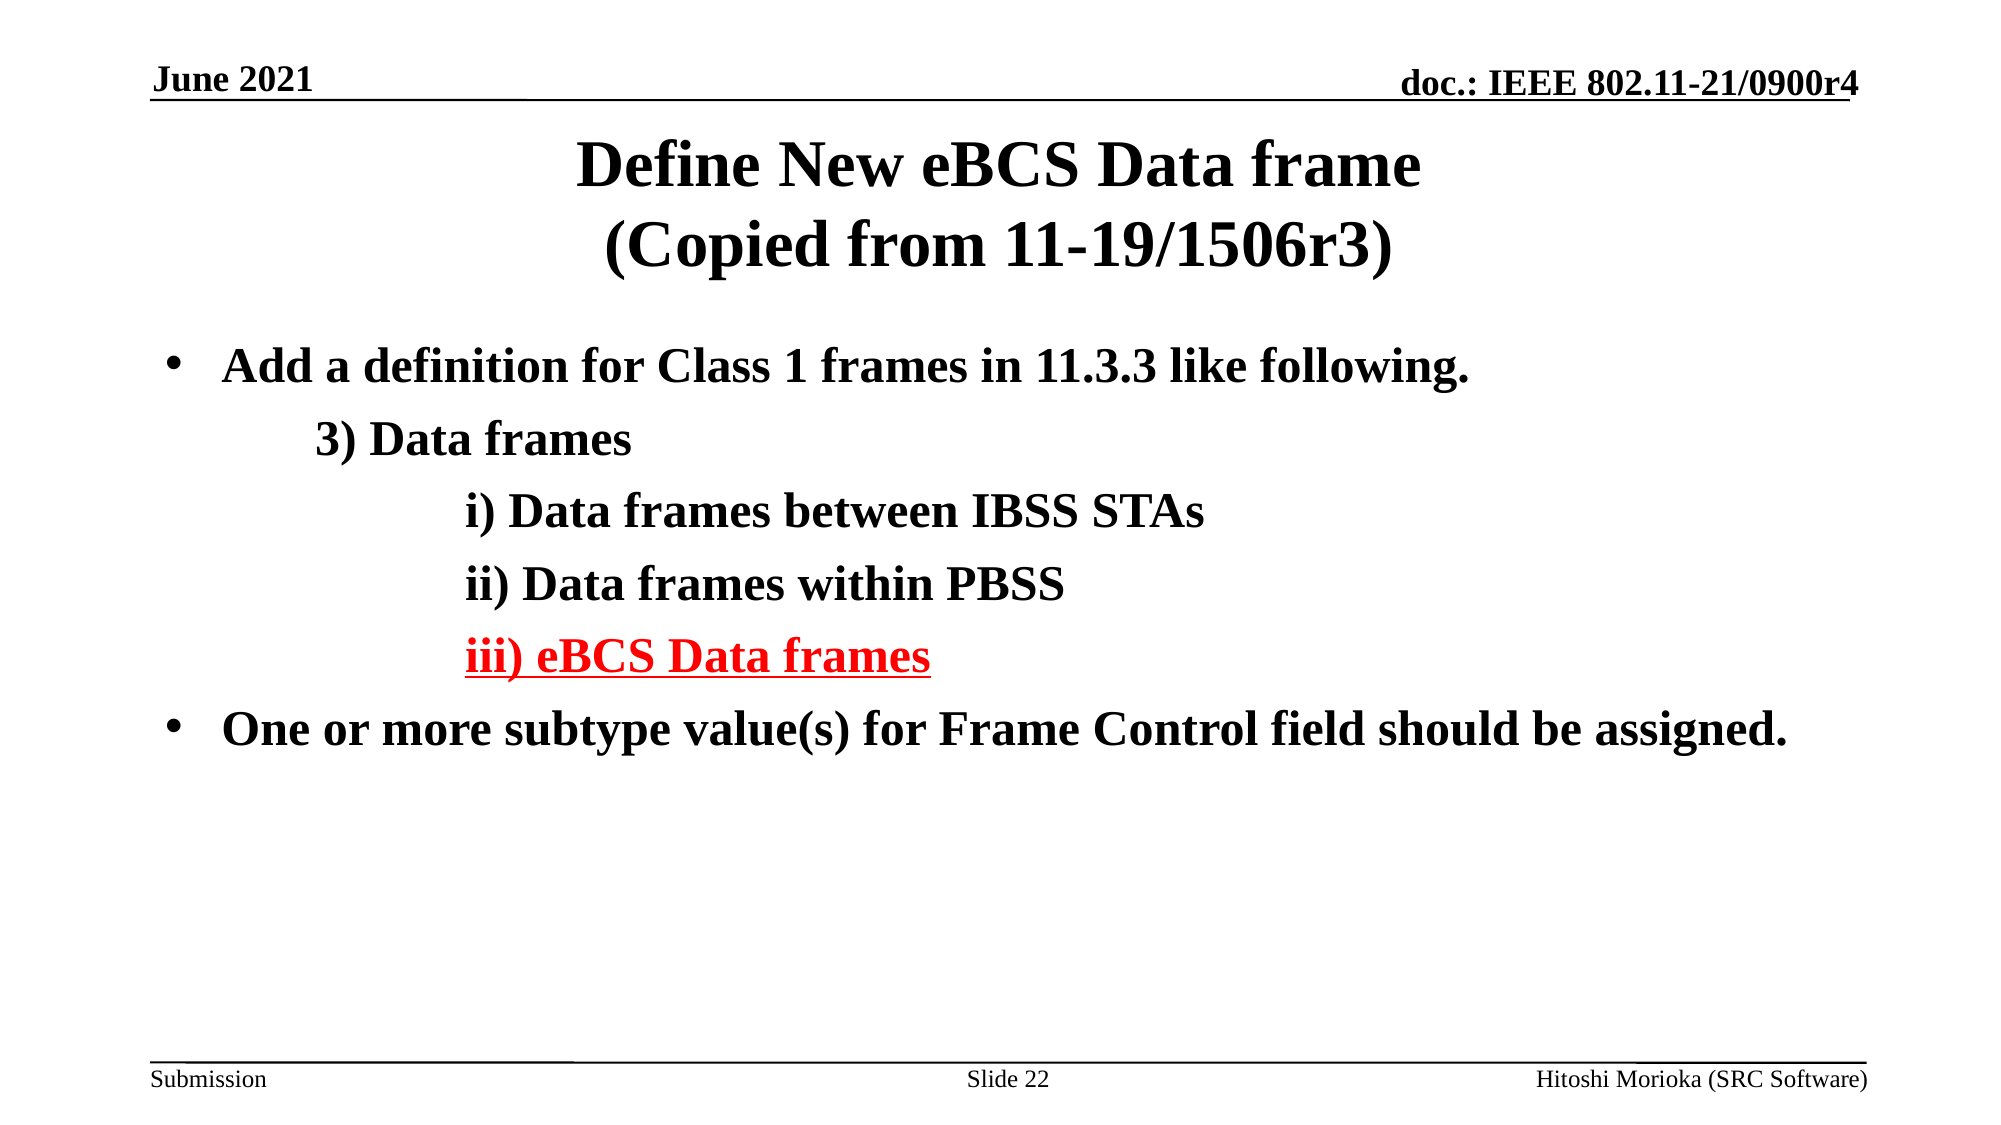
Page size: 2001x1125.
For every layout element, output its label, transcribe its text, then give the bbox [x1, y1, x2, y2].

title Define New eBCS Data frame (Copied from 11-19/1506r3) [149, 112, 1850, 288]
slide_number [152, 54, 563, 100]
footer Hitoshi Morioka (SRC Software) [1171, 1061, 1869, 1093]
list Add a definition for Class 1 frames in 11.3.3 like following. 3) Data frames i) Data frames between IBSS STAs ii) Data frames within PBSS iii) eBCS Data frames One or more subtype value(s) for Frame Control field should be assigned. [149, 324, 1850, 1000]
slide_number Slide 22 [950, 1061, 1067, 1123]
